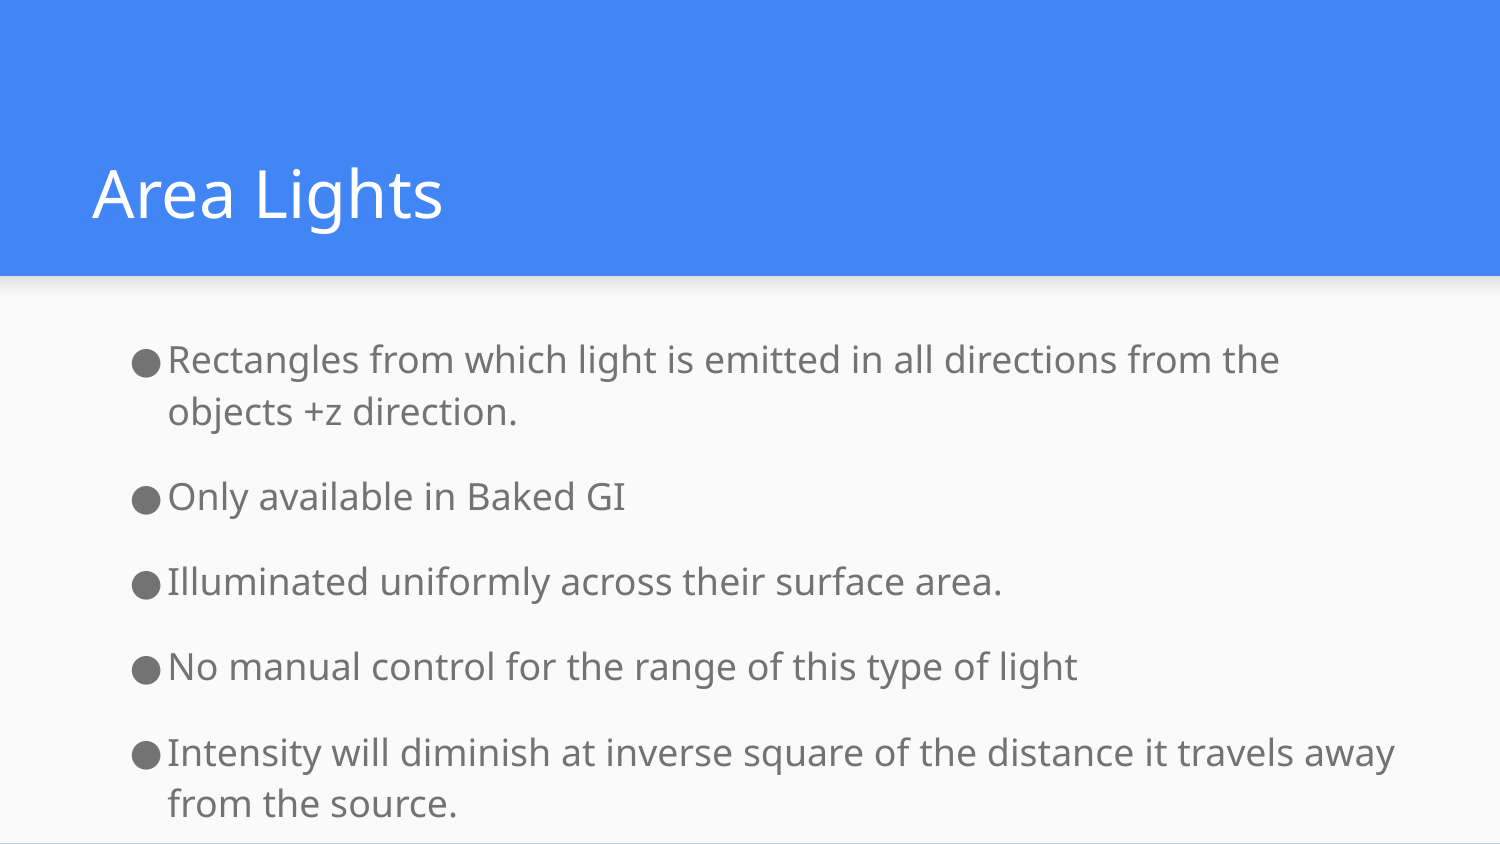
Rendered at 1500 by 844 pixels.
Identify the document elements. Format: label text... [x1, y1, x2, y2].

list Rectangles from which light is emitted in all directions from the objects +z direction. Only available in Baked GI Illuminated uniformly across their surface area. No manual control for the range of this type of light Intensity will diminish at inverse square of the distance it travels away from the source. Good use for soft lighting effects Performance not affected [77, 314, 1427, 760]
title Area Lights [77, 121, 1427, 248]
